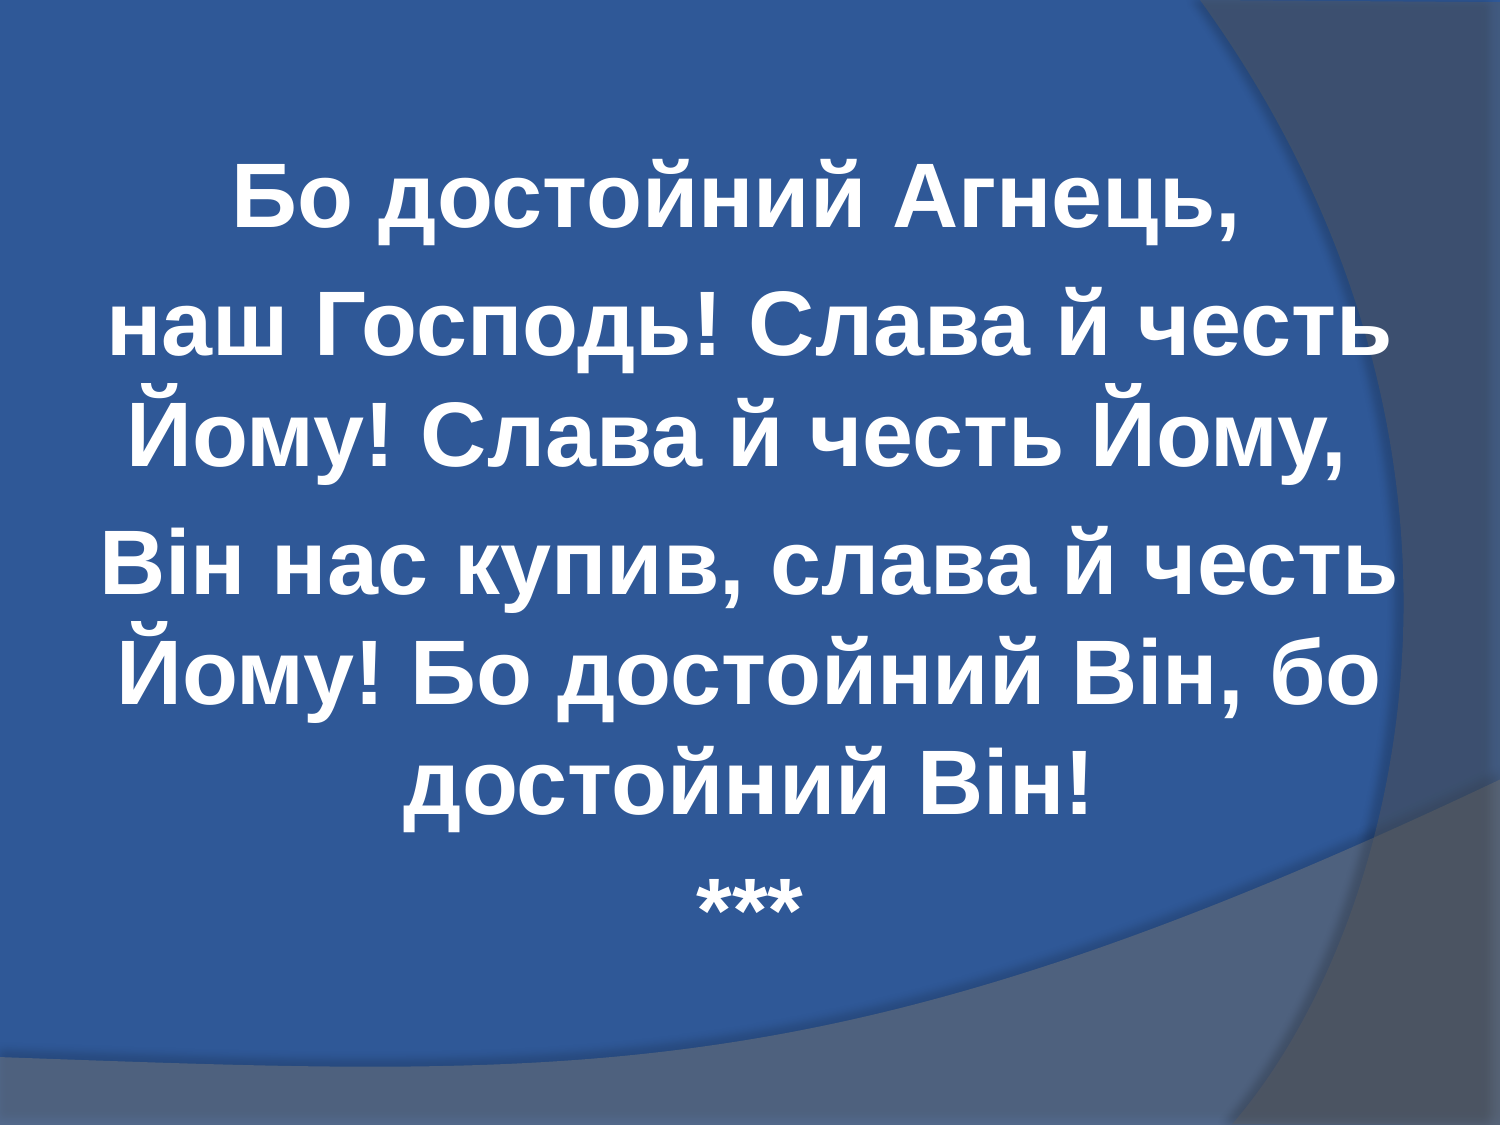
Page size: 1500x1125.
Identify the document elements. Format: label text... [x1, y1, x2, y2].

list Бо достойний Агнець, наш Господь! Слава й честь Йому! Слава й честь Йому, Він нас купив, слава й честь Йому! Бо достойний Він, бо достойний Він! *** [0, 0, 1500, 1125]
